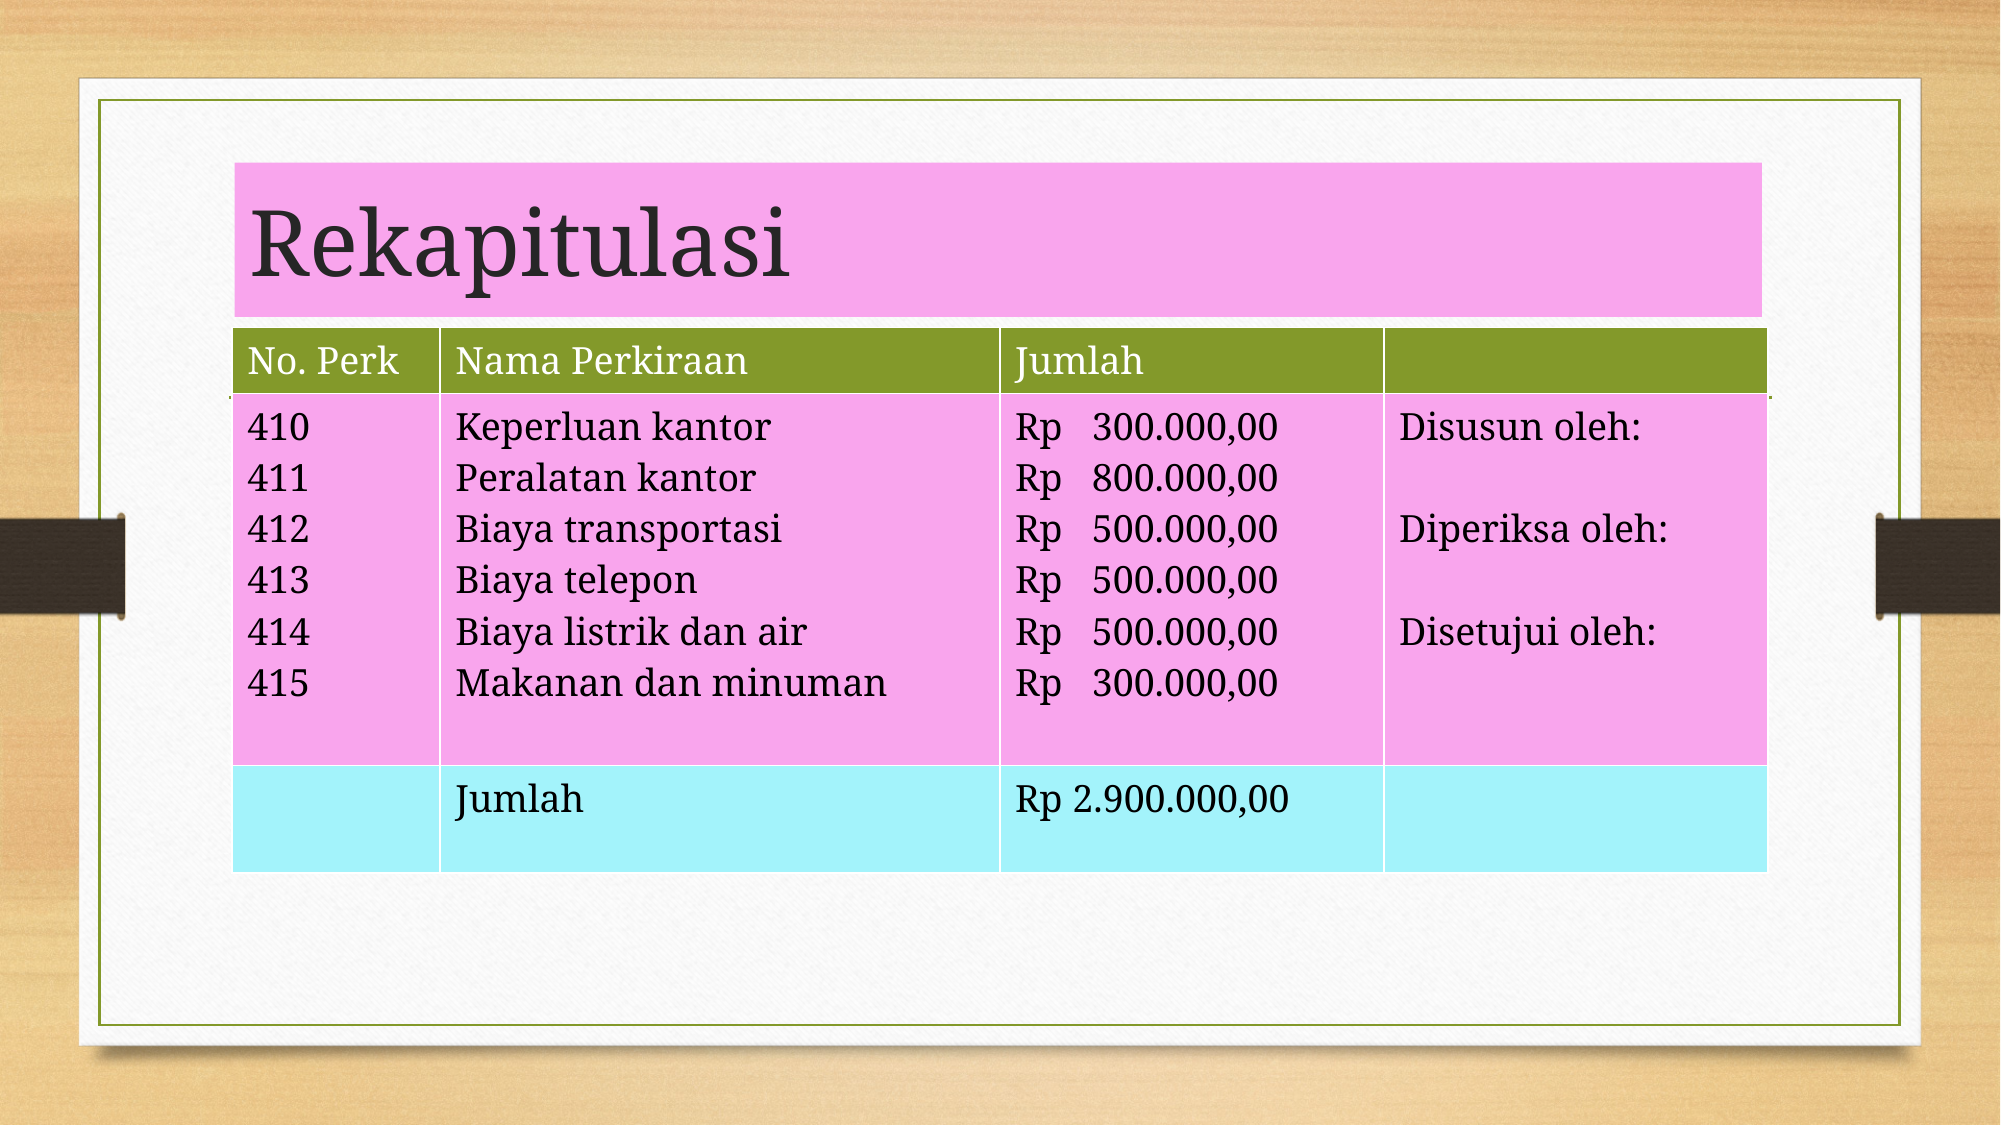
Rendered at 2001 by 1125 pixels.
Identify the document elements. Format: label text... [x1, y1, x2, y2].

table_cell Jumlah [441, 766, 999, 872]
table_header Nama Perkiraan [441, 328, 999, 393]
table_cell Keperluan kantor Peralatan kantor Biaya transportasi Biaya telepon Biaya listrik dan air Makanan dan minuman [441, 394, 999, 765]
picture [0, 0, 2001, 1125]
table_header Jumlah [1001, 328, 1383, 393]
table_cell Rp 300.000,00 Rp 800.000,00 Rp 500.000,00 Rp 500.000,00 Rp 500.000,00 Rp 300.000,00 [1001, 394, 1383, 765]
table_cell 410 411 412 413 414 415 [233, 394, 439, 765]
table_cell Disusun oleh: Diperiksa oleh: Disetujui oleh: [1385, 394, 1767, 765]
title Rekapitulasi [234, 162, 1762, 317]
table_cell Rp 2.900.000,00 [1001, 766, 1383, 872]
table_cell [1385, 766, 1767, 872]
table_header No. Perk [233, 328, 439, 393]
table_cell [233, 766, 439, 872]
table_header [1385, 328, 1767, 393]
